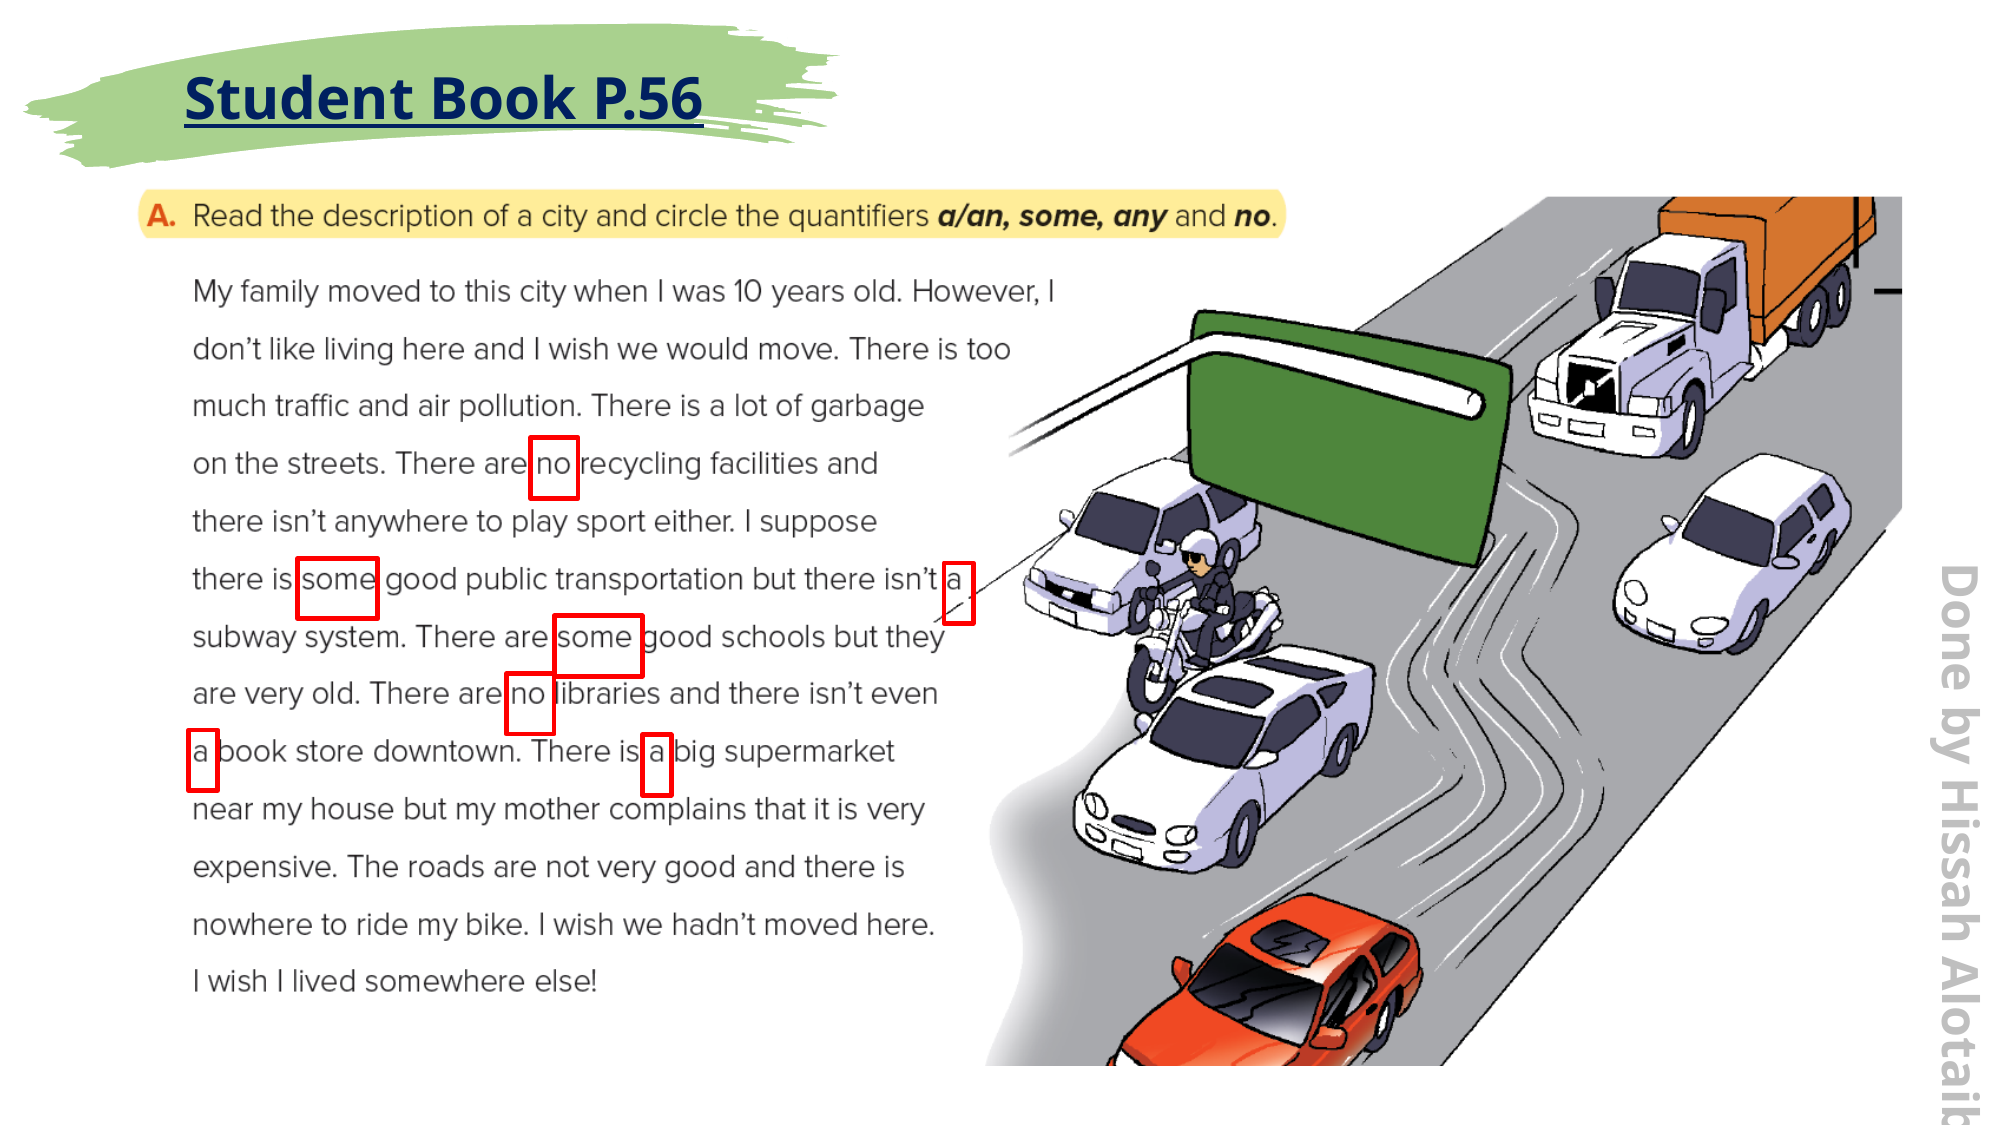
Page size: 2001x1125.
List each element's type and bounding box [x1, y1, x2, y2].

text_box [21, 26, 867, 166]
picture [128, 166, 1903, 1066]
